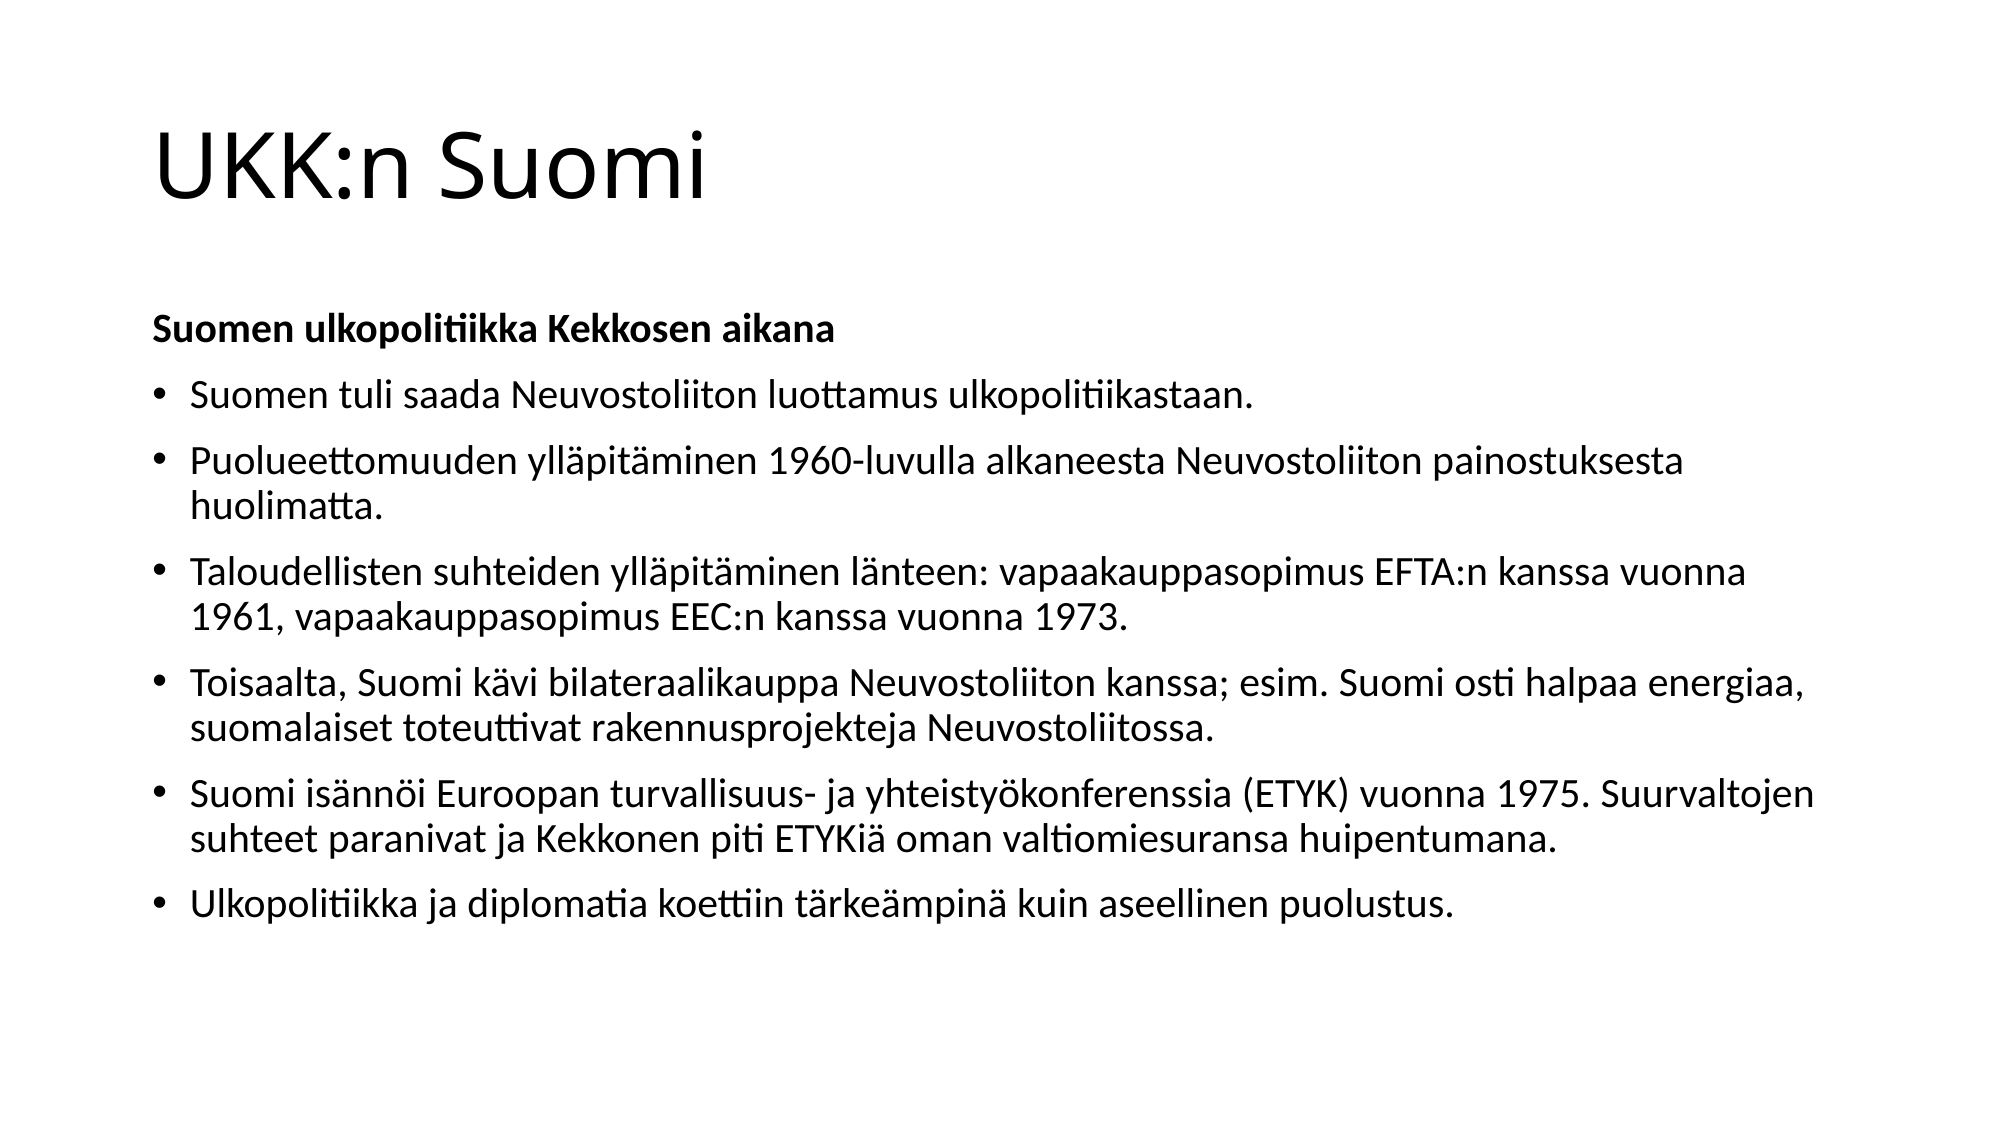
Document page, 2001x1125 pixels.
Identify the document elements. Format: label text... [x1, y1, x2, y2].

list Suomen ulkopolitiikka Kekkosen aikana Suomen tuli saada Neuvostoliiton luottamus ulkopolitiikastaan. Puolueettomuuden ylläpitäminen 1960-luvulla alkaneesta Neuvostoliiton painostuksesta huolimatta. Taloudellisten suhteiden ylläpitäminen länteen: vapaakauppasopimus EFTA:n kanssa vuonna 1961, vapaakauppasopimus EEC:n kanssa vuonna 1973. Toisaalta, Suomi kävi bilateraalikauppa Neuvostoliiton kanssa; esim. Suomi osti halpaa energiaa, suomalaiset toteuttivat rakennusprojekteja Neuvostoliitossa. Suomi isännöi Euroopan turvallisuus- ja yhteistyökonferenssia (ETYK) vuonna 1975. Suurvaltojen suhteet paranivat ja Kekkonen piti ETYKiä oman valtiomiesuransa huipentumana. Ulkopolitiikka ja diplomatia koettiin tärkeämpinä kuin aseellinen puolustus. [137, 299, 1863, 1014]
title UKK:n Suomi [137, 59, 1863, 278]
